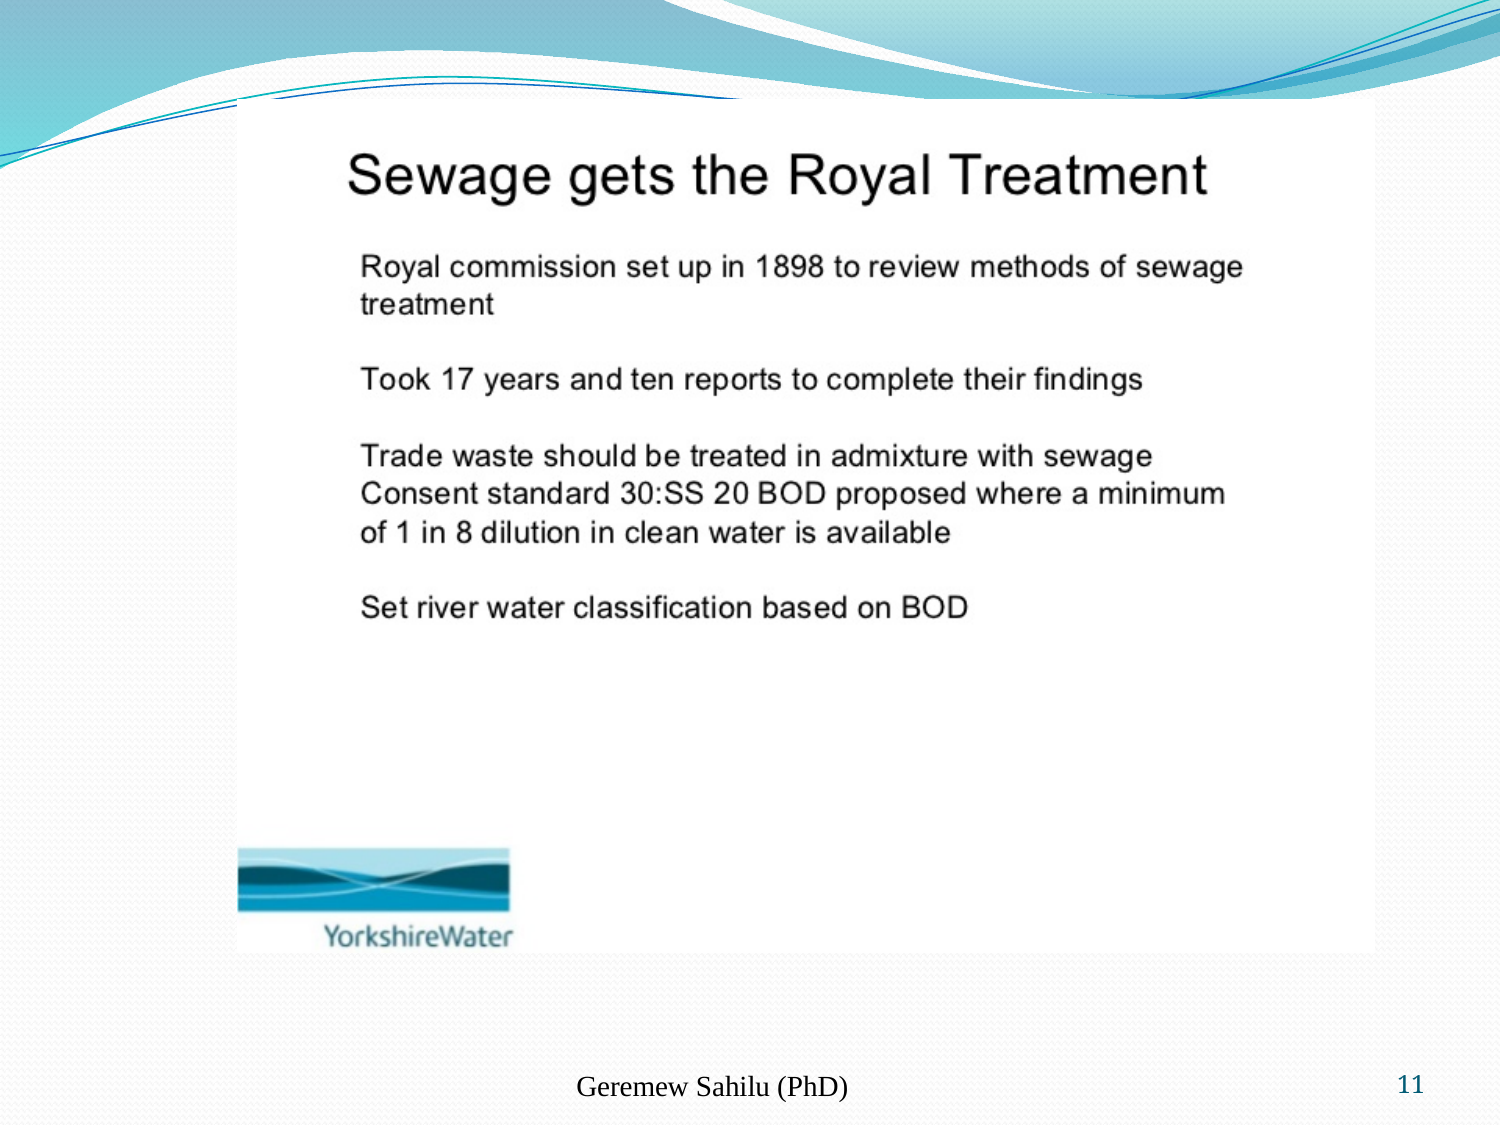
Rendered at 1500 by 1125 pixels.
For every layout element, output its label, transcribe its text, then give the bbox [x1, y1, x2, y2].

footer Geremew Sahilu (PhD) [437, 1042, 988, 1103]
picture [237, 99, 1376, 954]
slide_number 11 [1299, 1042, 1425, 1103]
